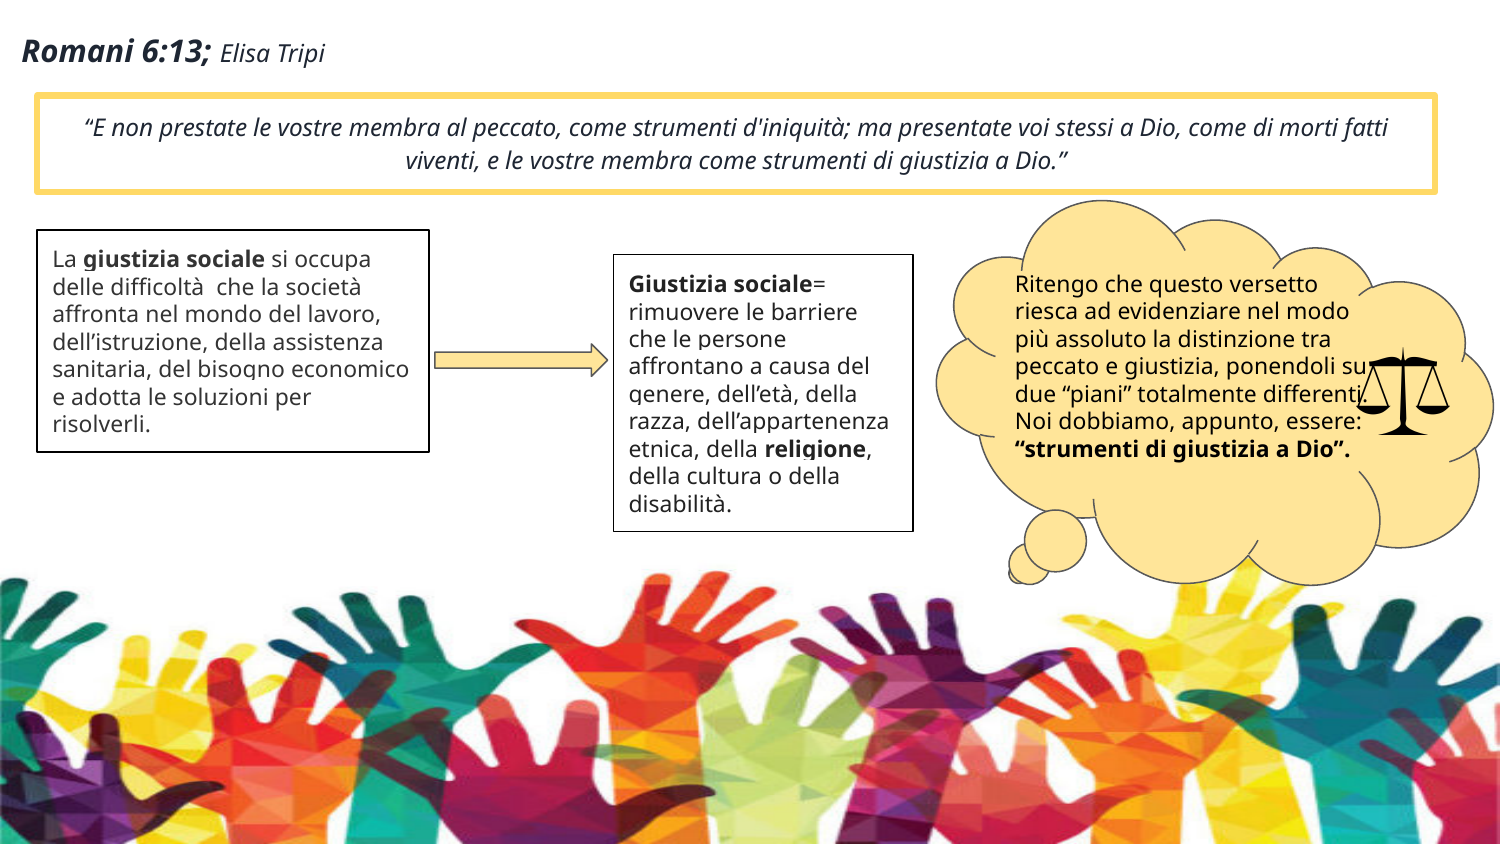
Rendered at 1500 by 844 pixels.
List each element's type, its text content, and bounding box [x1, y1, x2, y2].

text_box Giustizia sociale= rimuovere le barriere che le persone affrontano a causa del genere, dell’età, della razza, dell’appartenenza etnica, della religione, della cultura o della disabilità. [613, 254, 913, 454]
text_box [1024, 200, 1278, 254]
text_box Ritengo che questo versetto riesca ad evidenziare nel modo più assoluto la distinzione tra peccato e giustizia, ponendoli su due “piani” totalmente differenti. Noi dobbiamo, appunto, essere: “strumenti di giustizia a Dio”. [999, 254, 1392, 454]
text_box [1392, 281, 1494, 454]
text_box [1289, 247, 1343, 254]
title Romani 6:13; Elisa Tripi [6, 13, 1405, 88]
text_box La giustizia sociale si occupa delle difficoltà che la società affronta nel mondo del lavoro, dell’istruzione, della assistenza sanitaria, del bisogno economico e adotta le soluzioni per risolverli. [37, 229, 429, 453]
picture [0, 456, 1500, 844]
picture [1356, 347, 1451, 436]
text_box [434, 343, 608, 377]
text_box [936, 257, 1000, 454]
subtitle “E non prestate le vostre membra al peccato, come strumenti d'iniquità; ma presentate voi stessi a Dio, come di morti fatti viventi, e le vostre membra come strumenti di giustizia a Dio.” [37, 95, 1435, 193]
